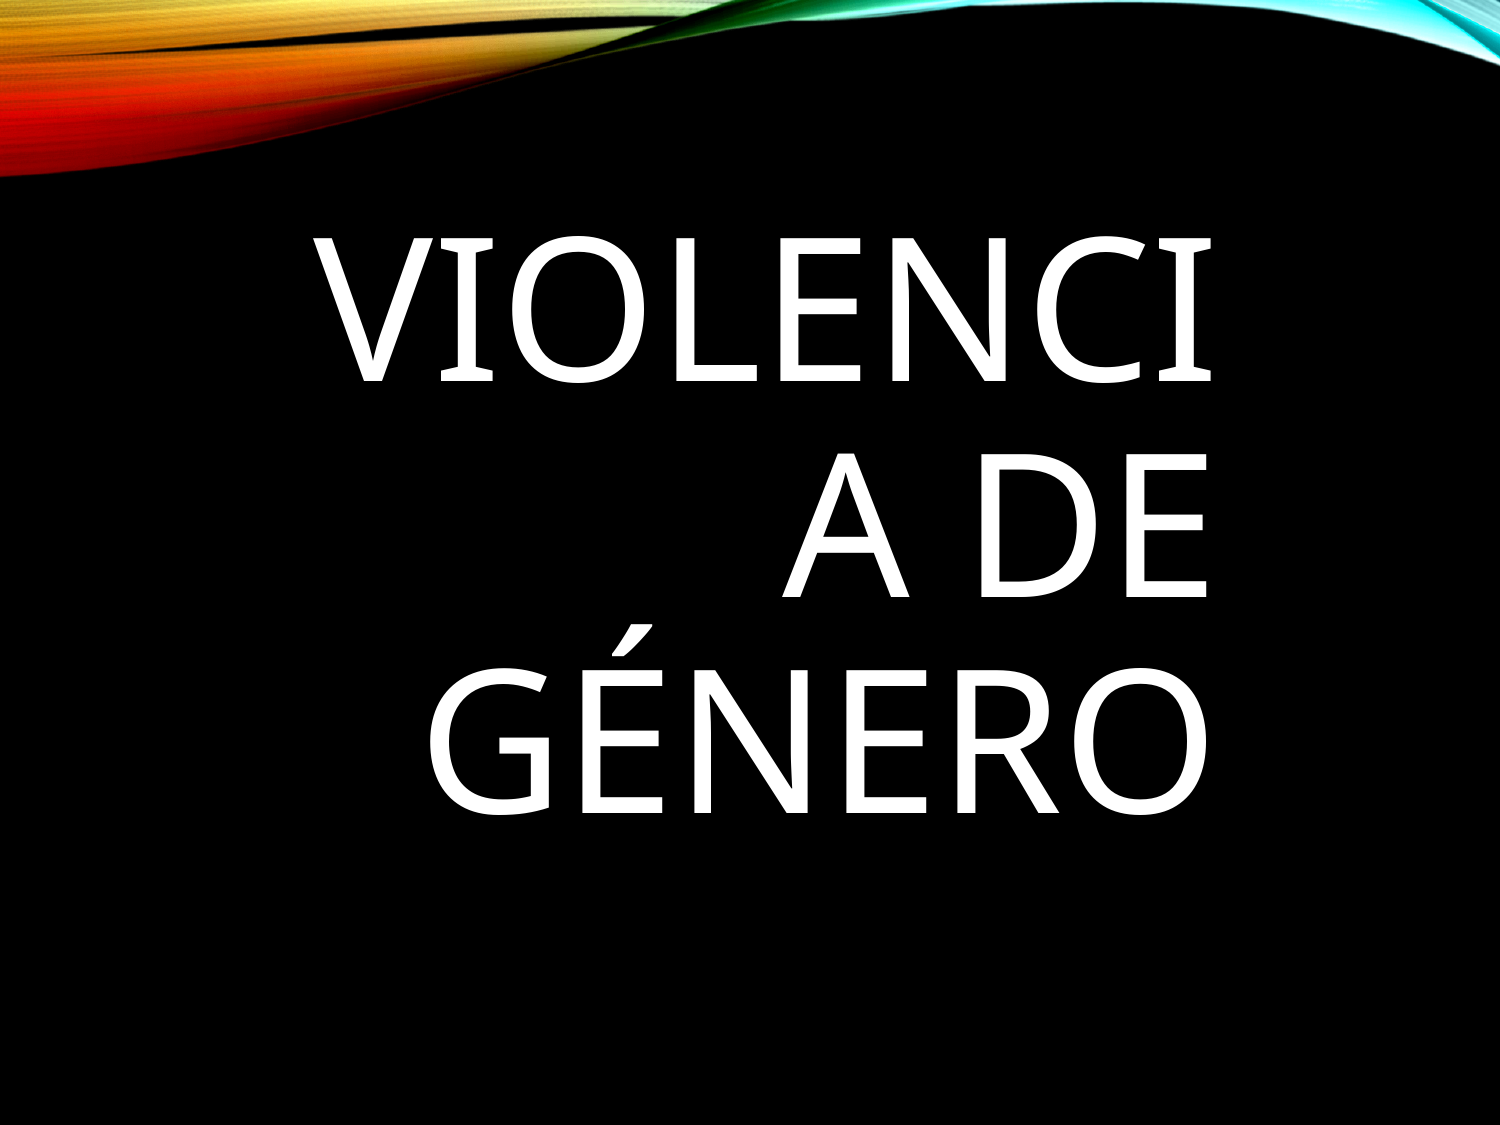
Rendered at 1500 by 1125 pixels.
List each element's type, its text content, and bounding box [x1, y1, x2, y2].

picture [0, 0, 1500, 178]
title VIOLENCIA DE GÉNERO [206, 196, 1235, 870]
